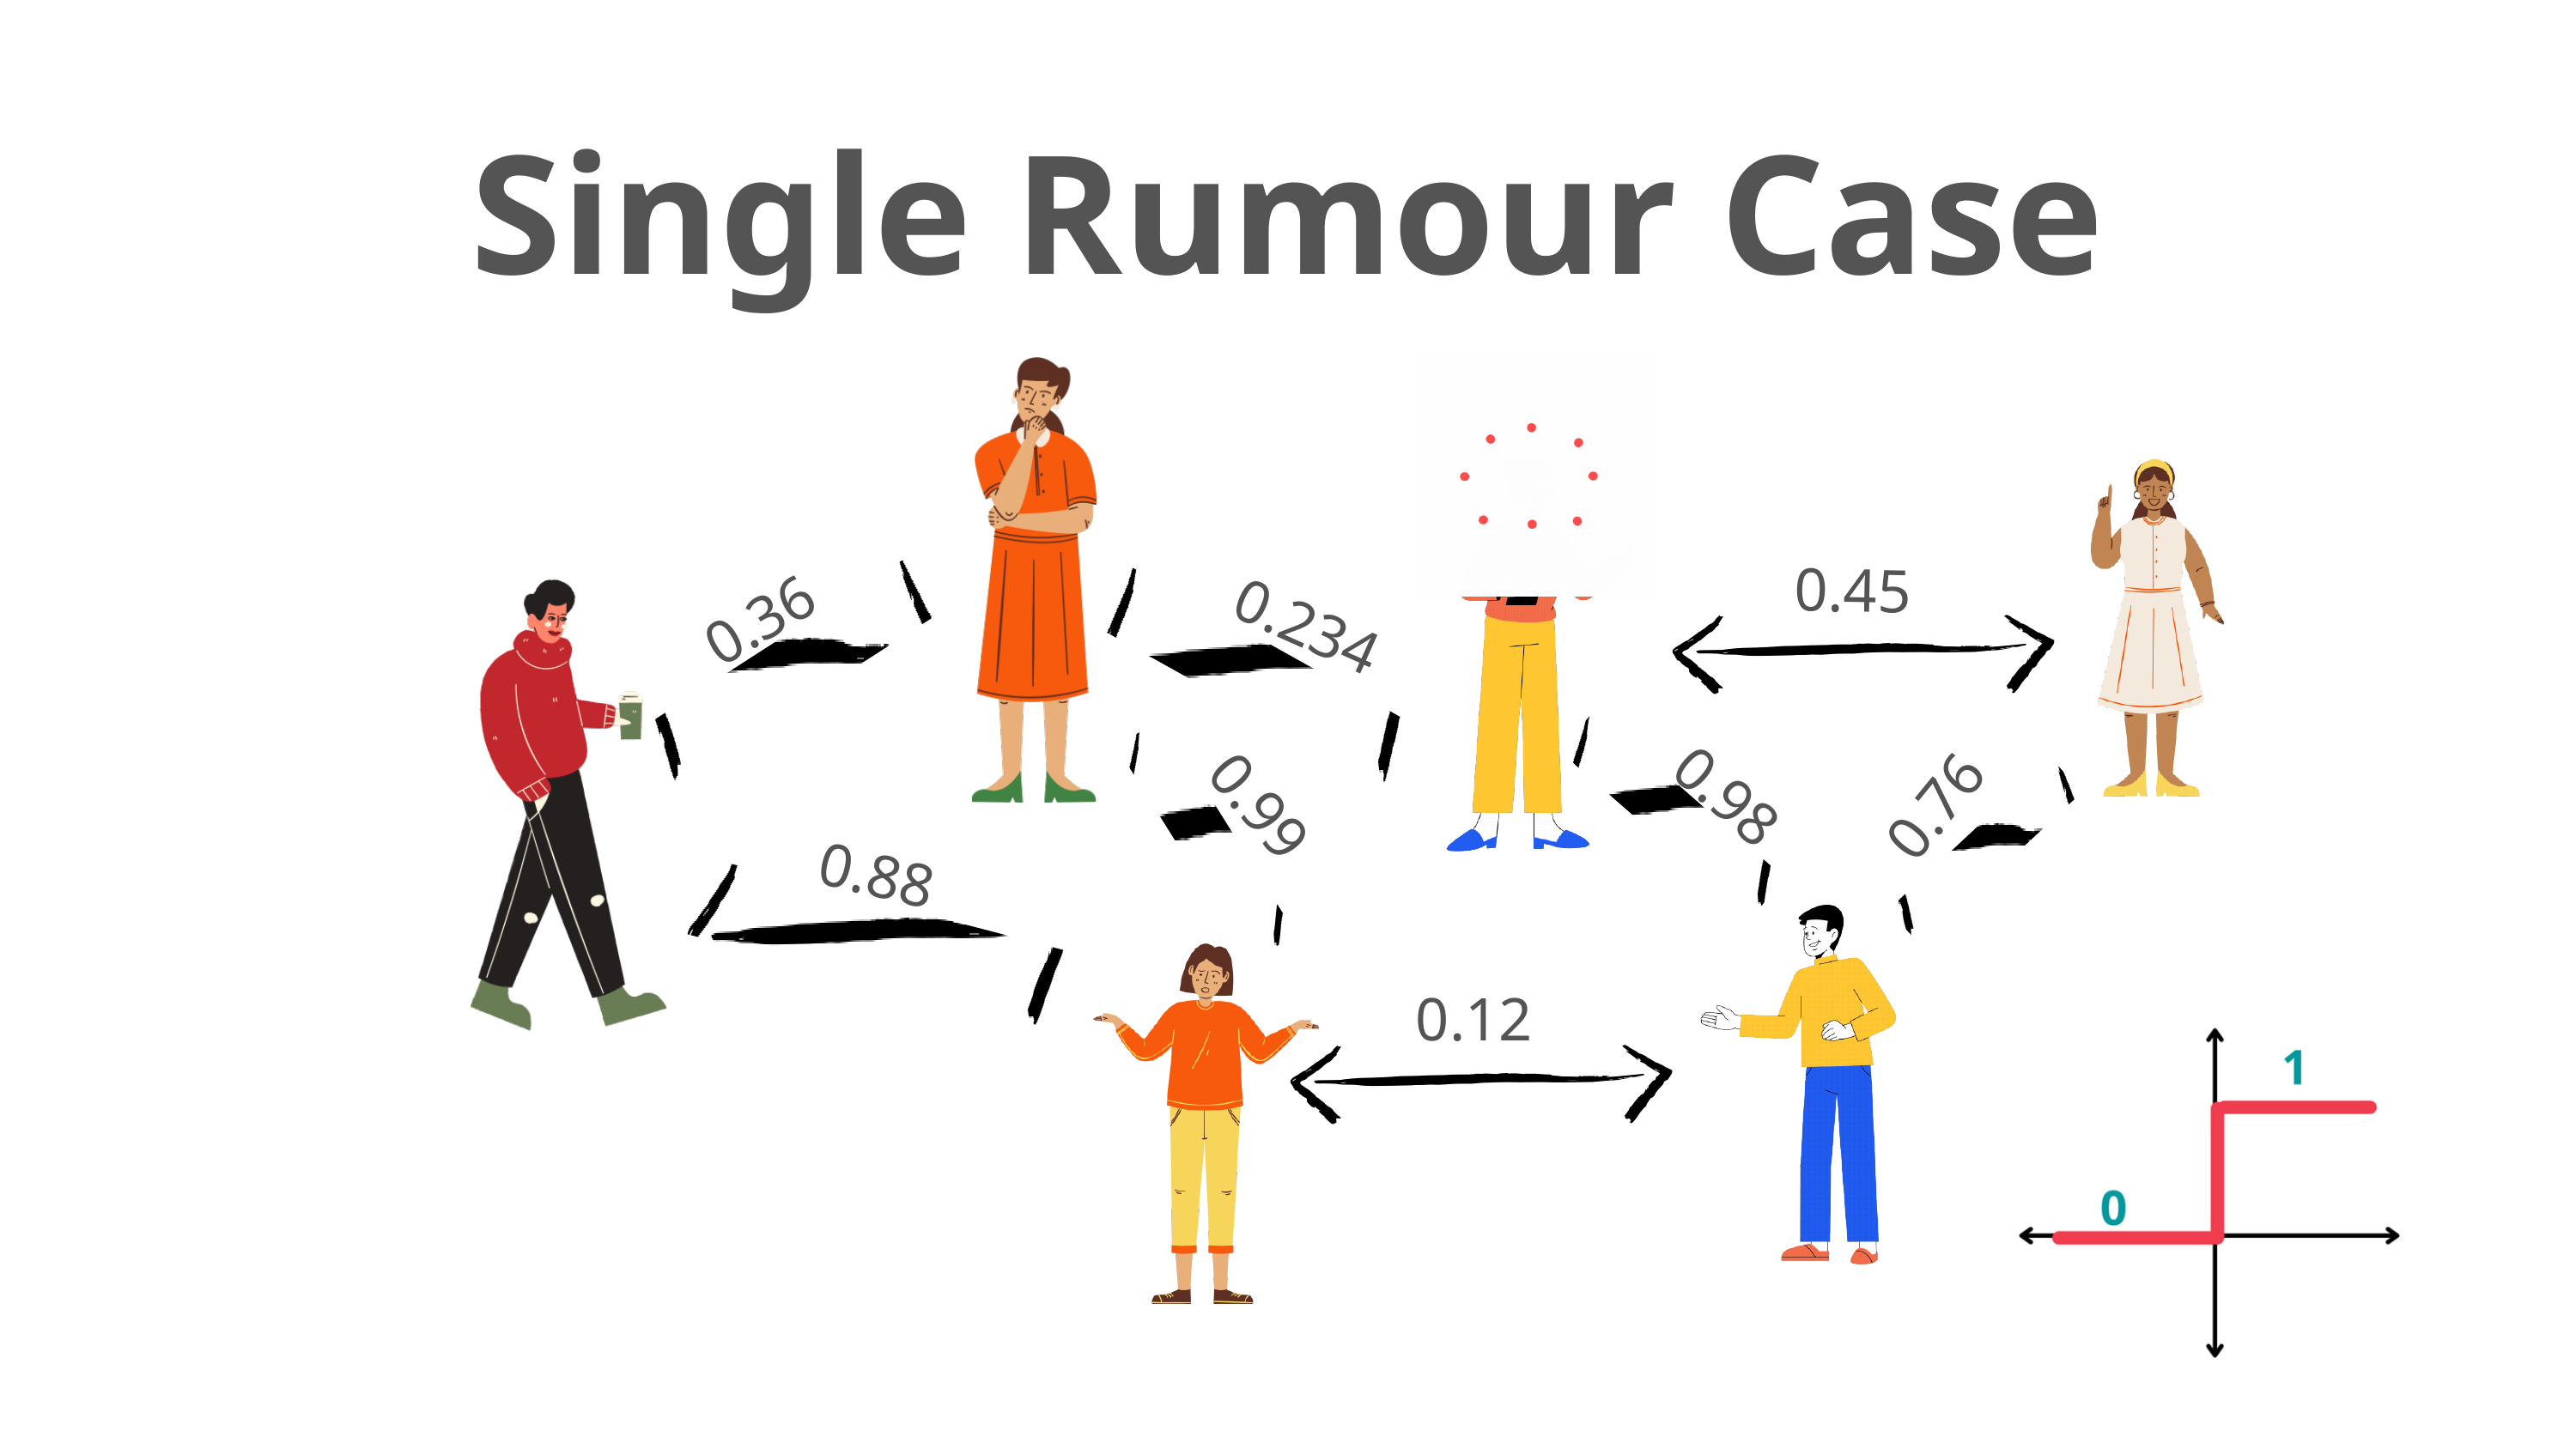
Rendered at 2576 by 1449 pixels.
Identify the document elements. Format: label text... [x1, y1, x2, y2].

picture [1413, 356, 1655, 597]
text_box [470, 356, 2225, 1304]
text_box [1925, 956, 2523, 1398]
text_box Single Rumour Case [439, 76, 2137, 307]
